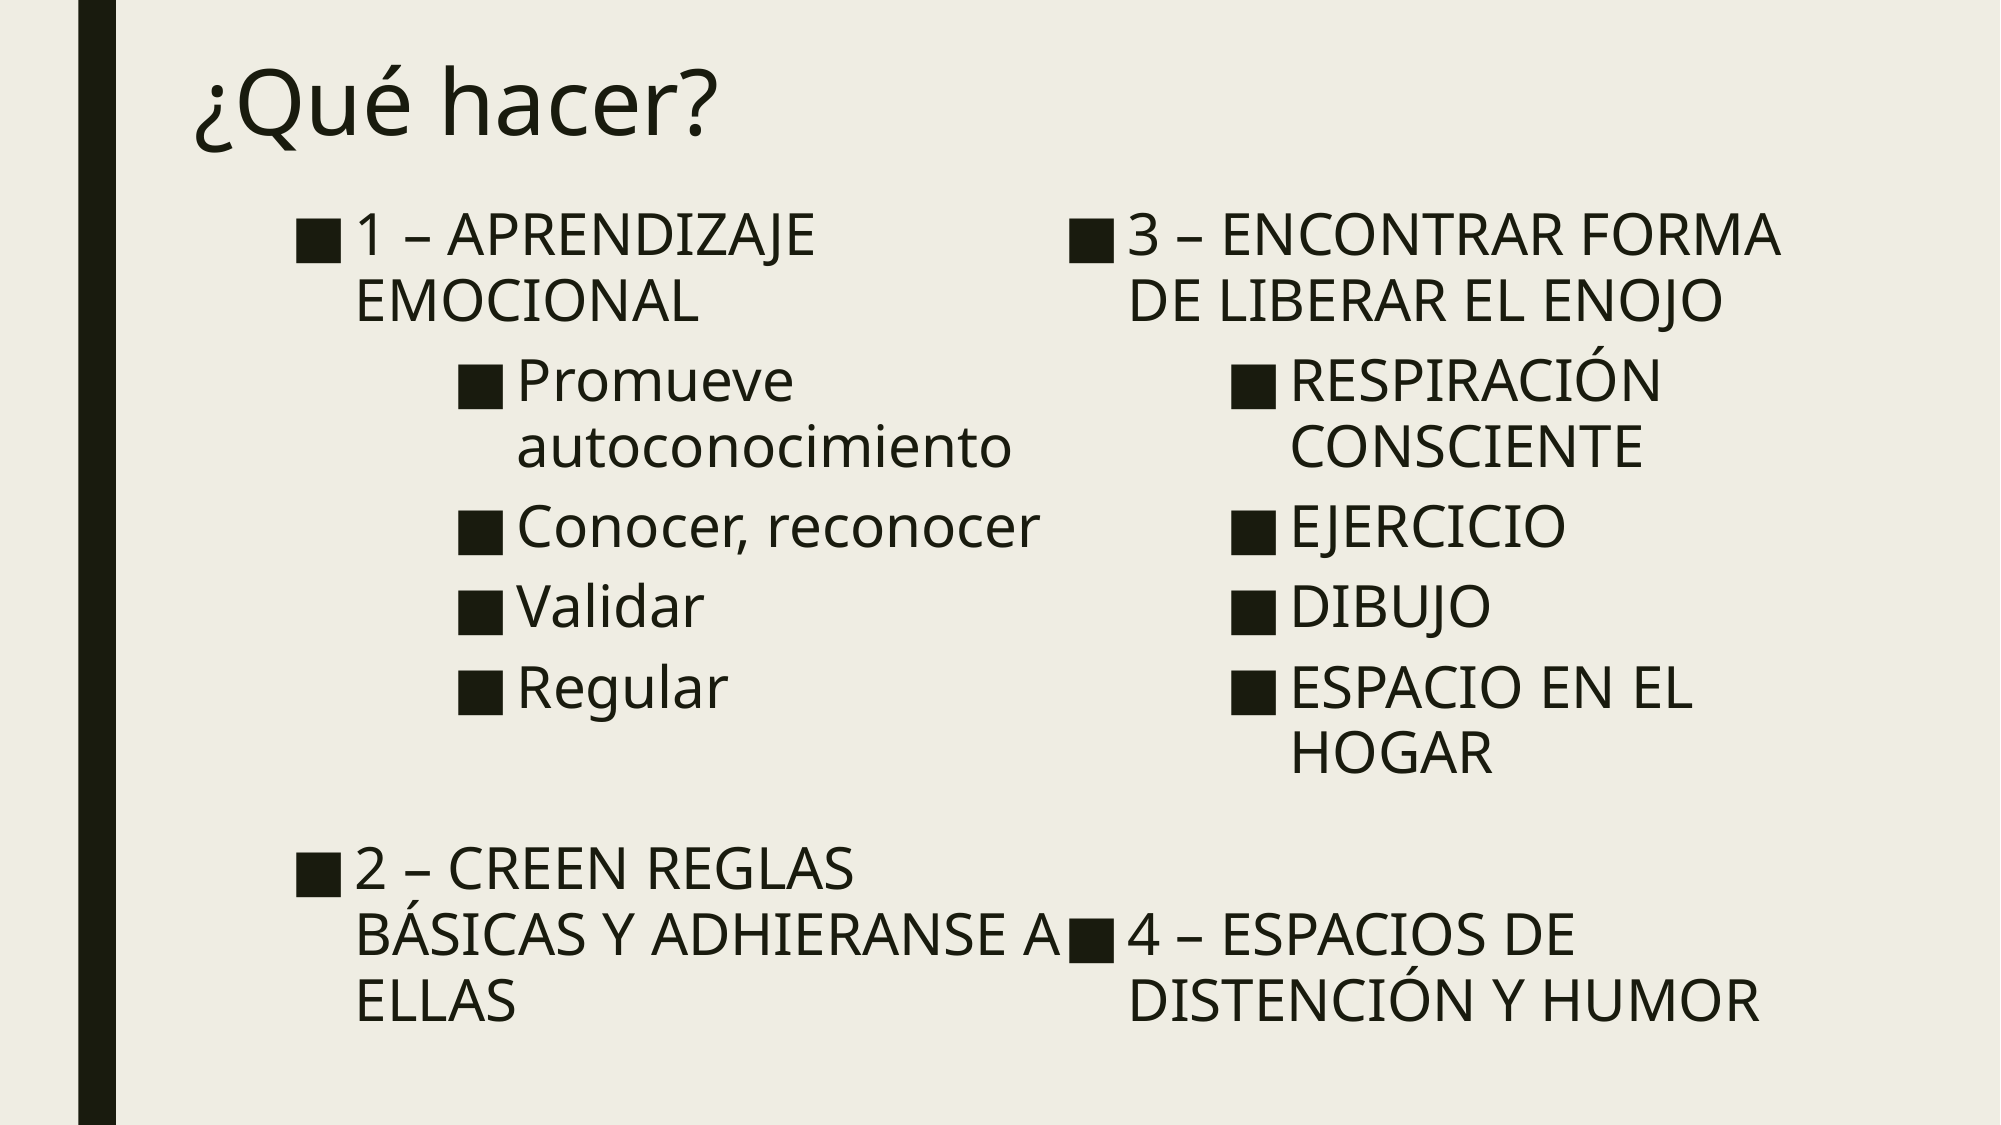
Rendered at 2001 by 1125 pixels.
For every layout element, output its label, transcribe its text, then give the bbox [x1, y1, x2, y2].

list 1 – APRENDIZAJE EMOCIONAL Promueve autoconocimiento Conocer, reconocer Validar Regular 2 – CREEN REGLAS BÁSICAS Y ADHIERANSE A ELLAS 3 – ENCONTRAR FORMA DE LIBERAR EL ENOJO RESPIRACIÓN CONSCIENTE EJERCICIO DIBUJO ESPACIO EN EL HOGAR 4 – ESPACIOS DE DISTENCIÓN Y HUMOR [276, 195, 1852, 578]
title ¿Qué hacer? [179, 50, 1755, 294]
